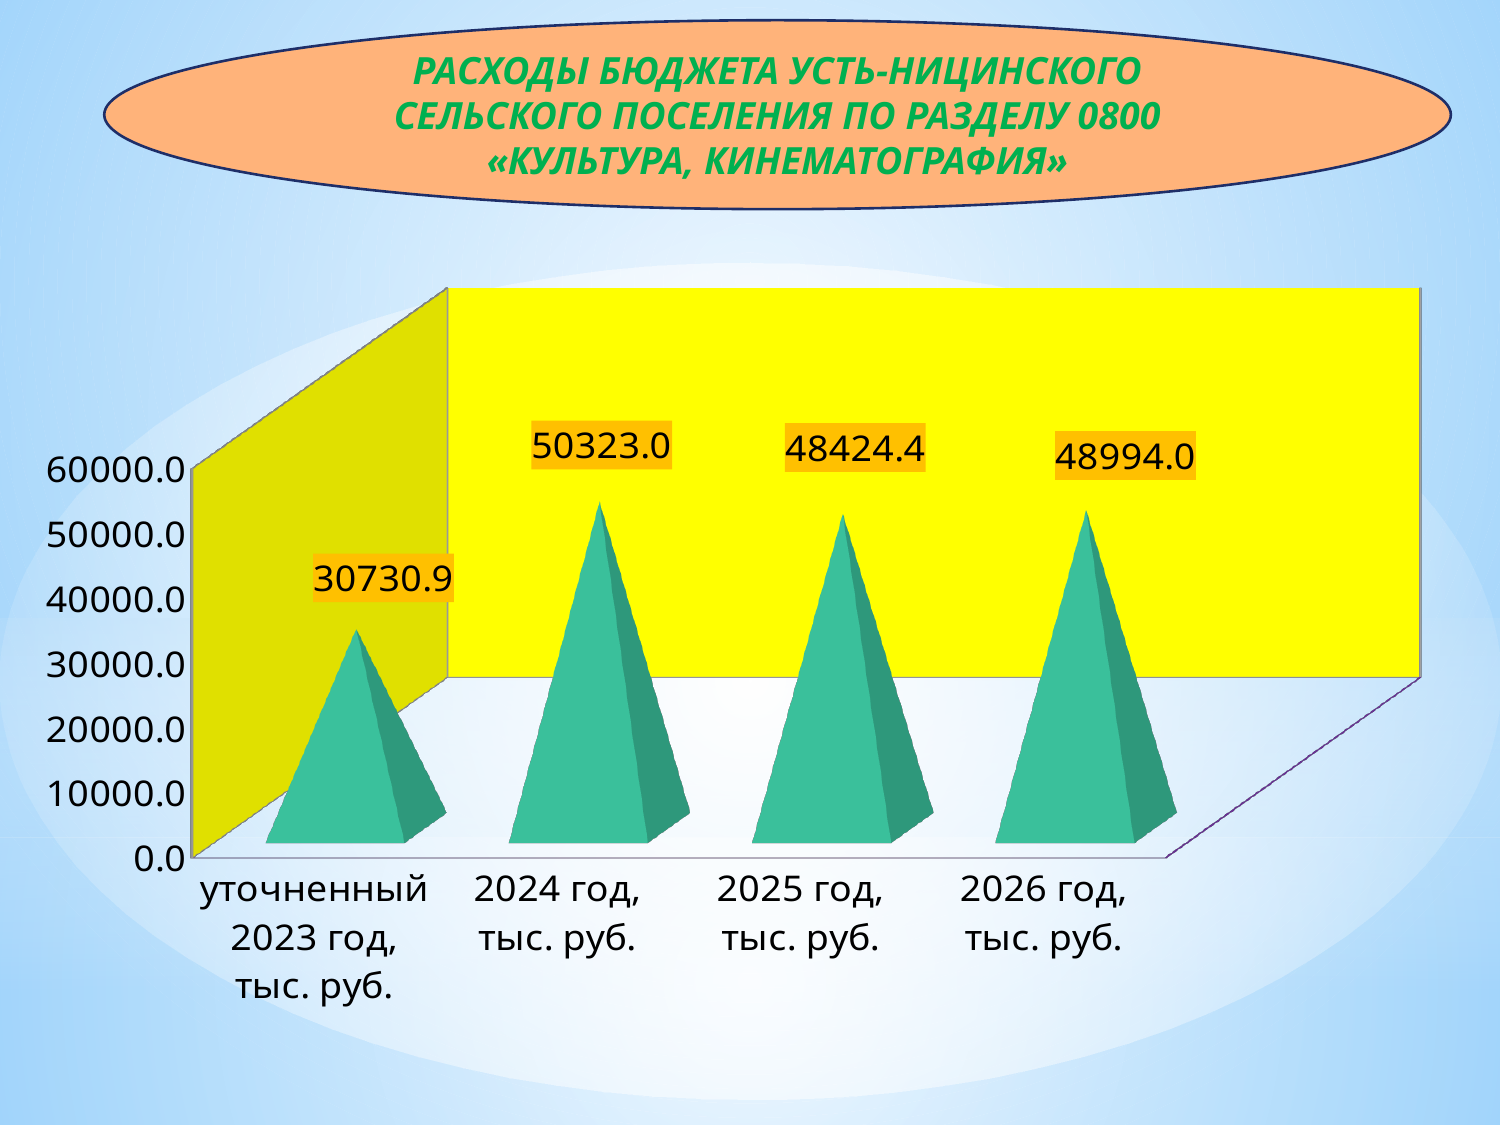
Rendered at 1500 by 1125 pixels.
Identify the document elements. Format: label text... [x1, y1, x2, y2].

text_box РАСХОДЫ БЮДЖЕТА УСТЬ-НИЦИНСКОГО СЕЛЬСКОГО ПОСЕЛЕНИЯ ПО РАЗДЕЛУ 0800 «КУЛЬТУРА, КИНЕМАТОГРАФИЯ» [102, 18, 1453, 211]
chart [41, 266, 1436, 1010]
